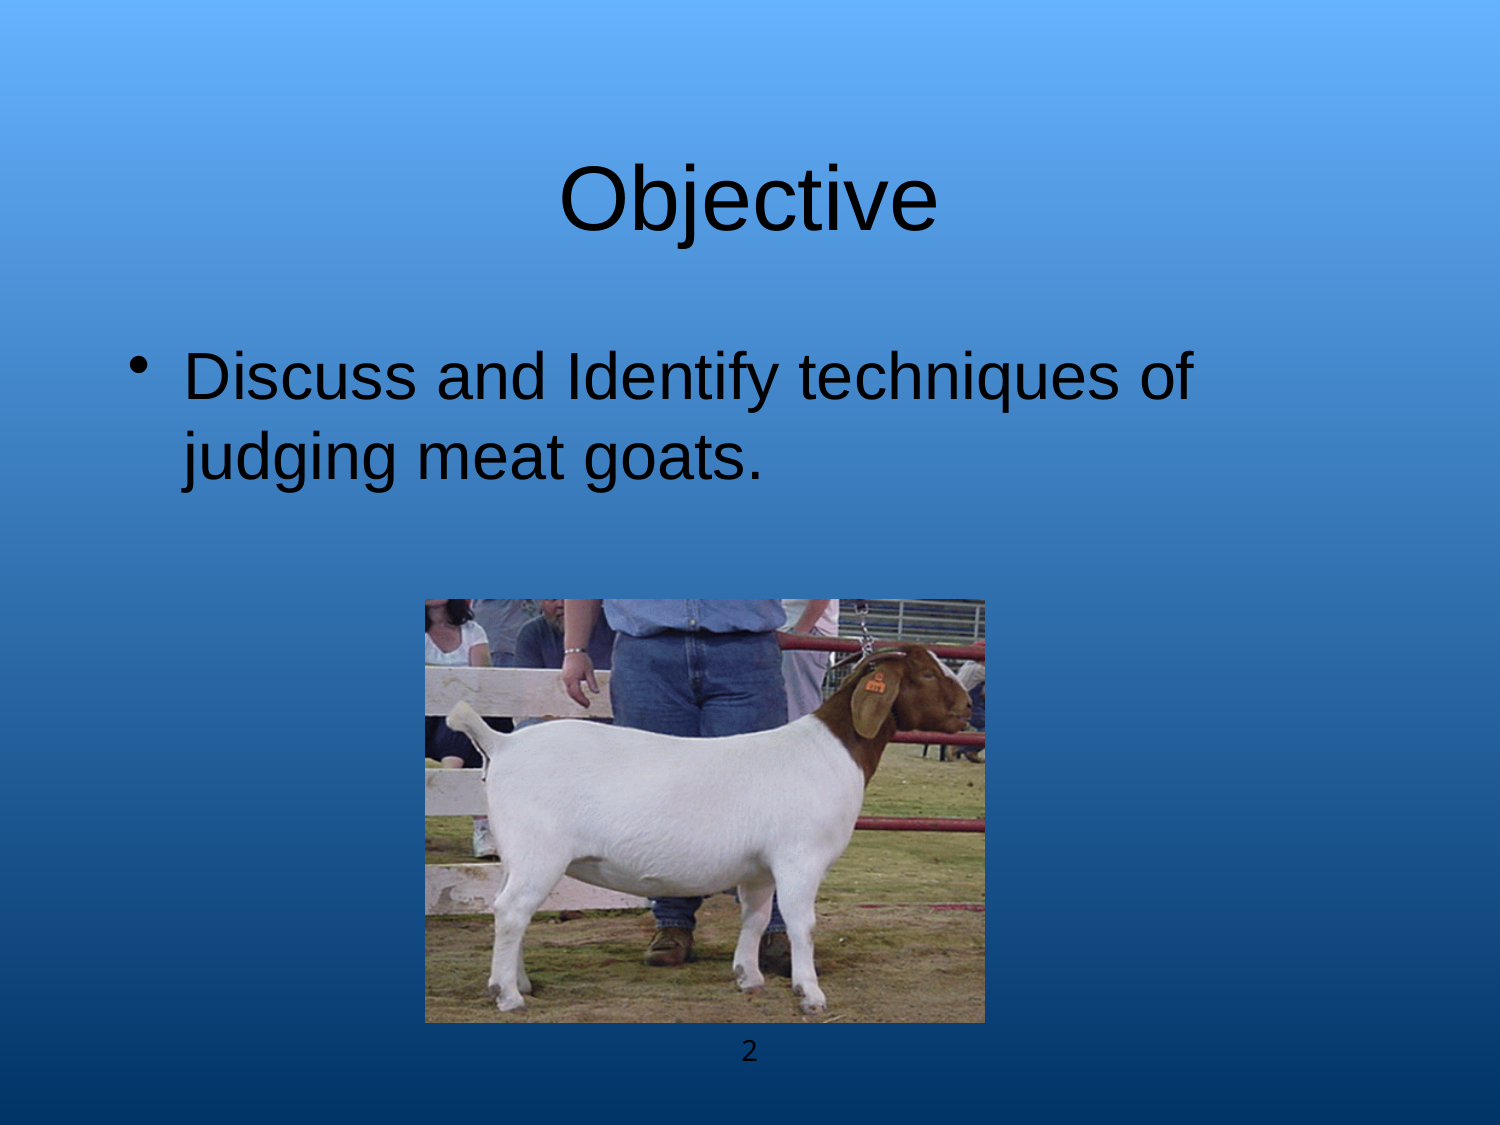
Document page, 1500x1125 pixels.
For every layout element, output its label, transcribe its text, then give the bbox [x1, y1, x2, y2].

list Discuss and Identify techniques of judging meat goats. [112, 324, 1388, 1001]
picture [424, 599, 988, 1026]
footer 2 [512, 1033, 988, 1101]
title Objective [112, 99, 1388, 288]
